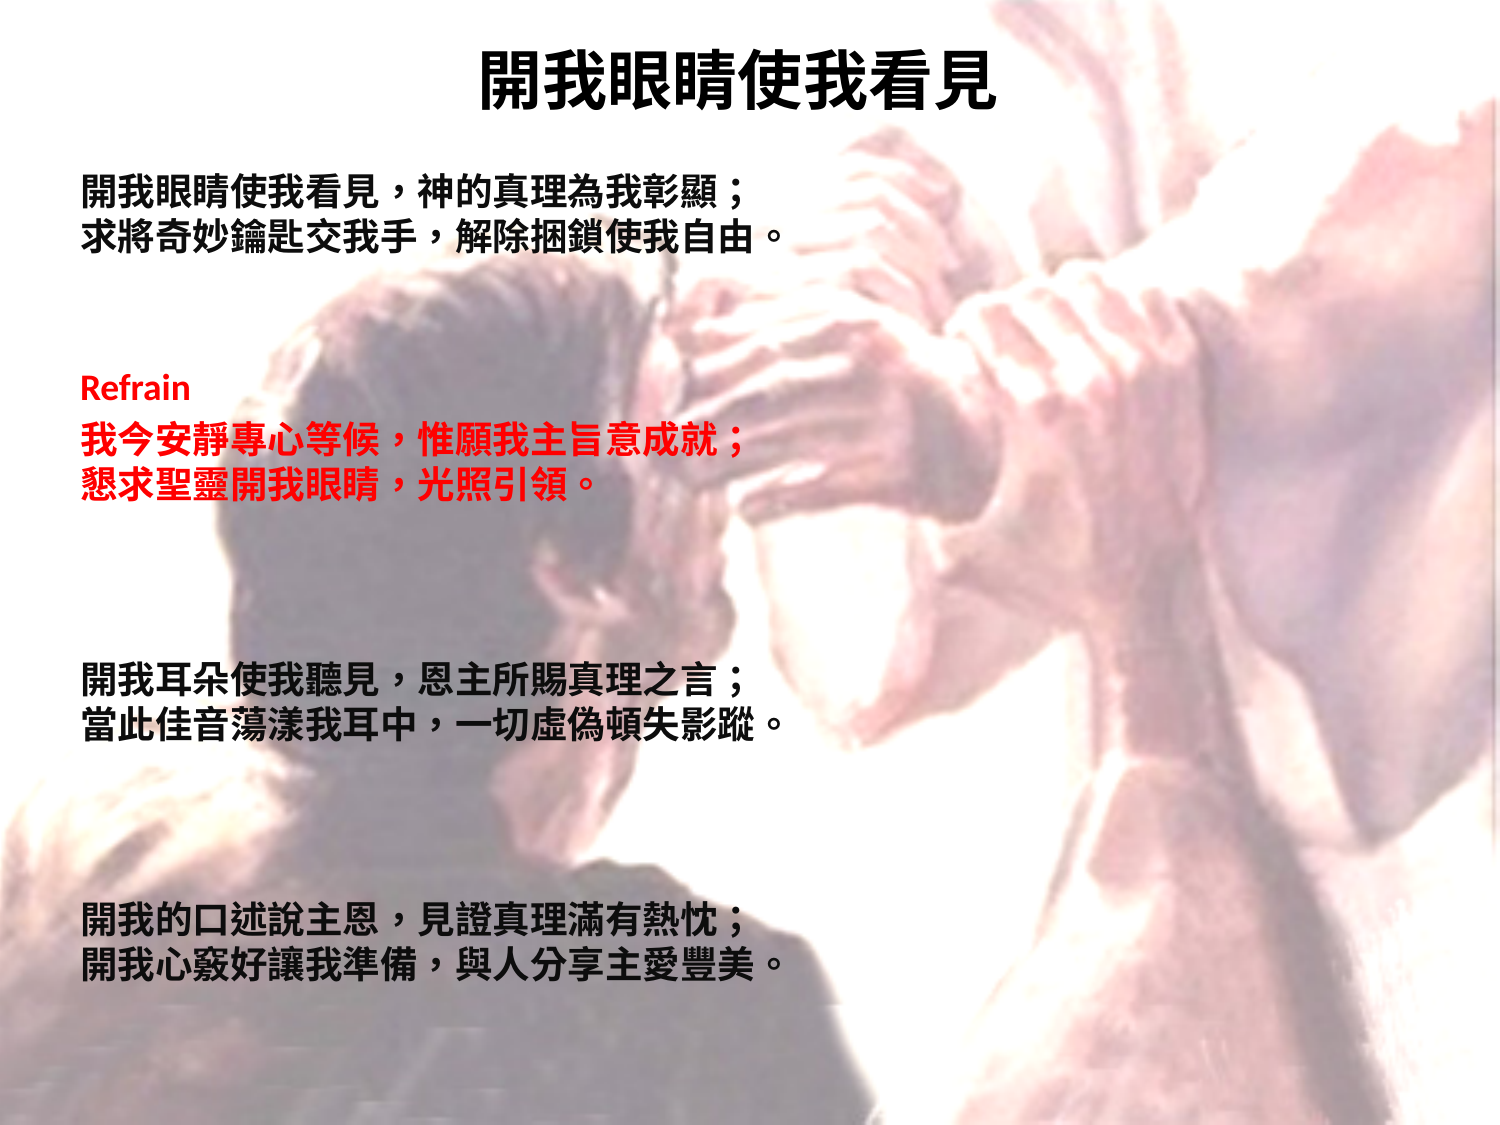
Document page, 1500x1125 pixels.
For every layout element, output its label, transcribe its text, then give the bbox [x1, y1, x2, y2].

title 開我眼睛使我看見 [383, 30, 1093, 126]
subtitle 開我眼睛使我看見，神的真理為我彰顯； 求將奇妙鑰匙交我手，解除捆鎖使我自由。 Refrain 我今安靜專心等候，惟願我主旨意成就； 懇求聖靈開我眼睛，光照引領。 開我耳朵使我聽見，恩主所賜真理之言； 當此佳音蕩漾我耳中，一切虛偽頓失影蹤。 開我的口述說主恩，見證真理滿有熱忱； 開我心竅好讓我準備，與人分享主愛豐美。 [64, 160, 809, 1012]
